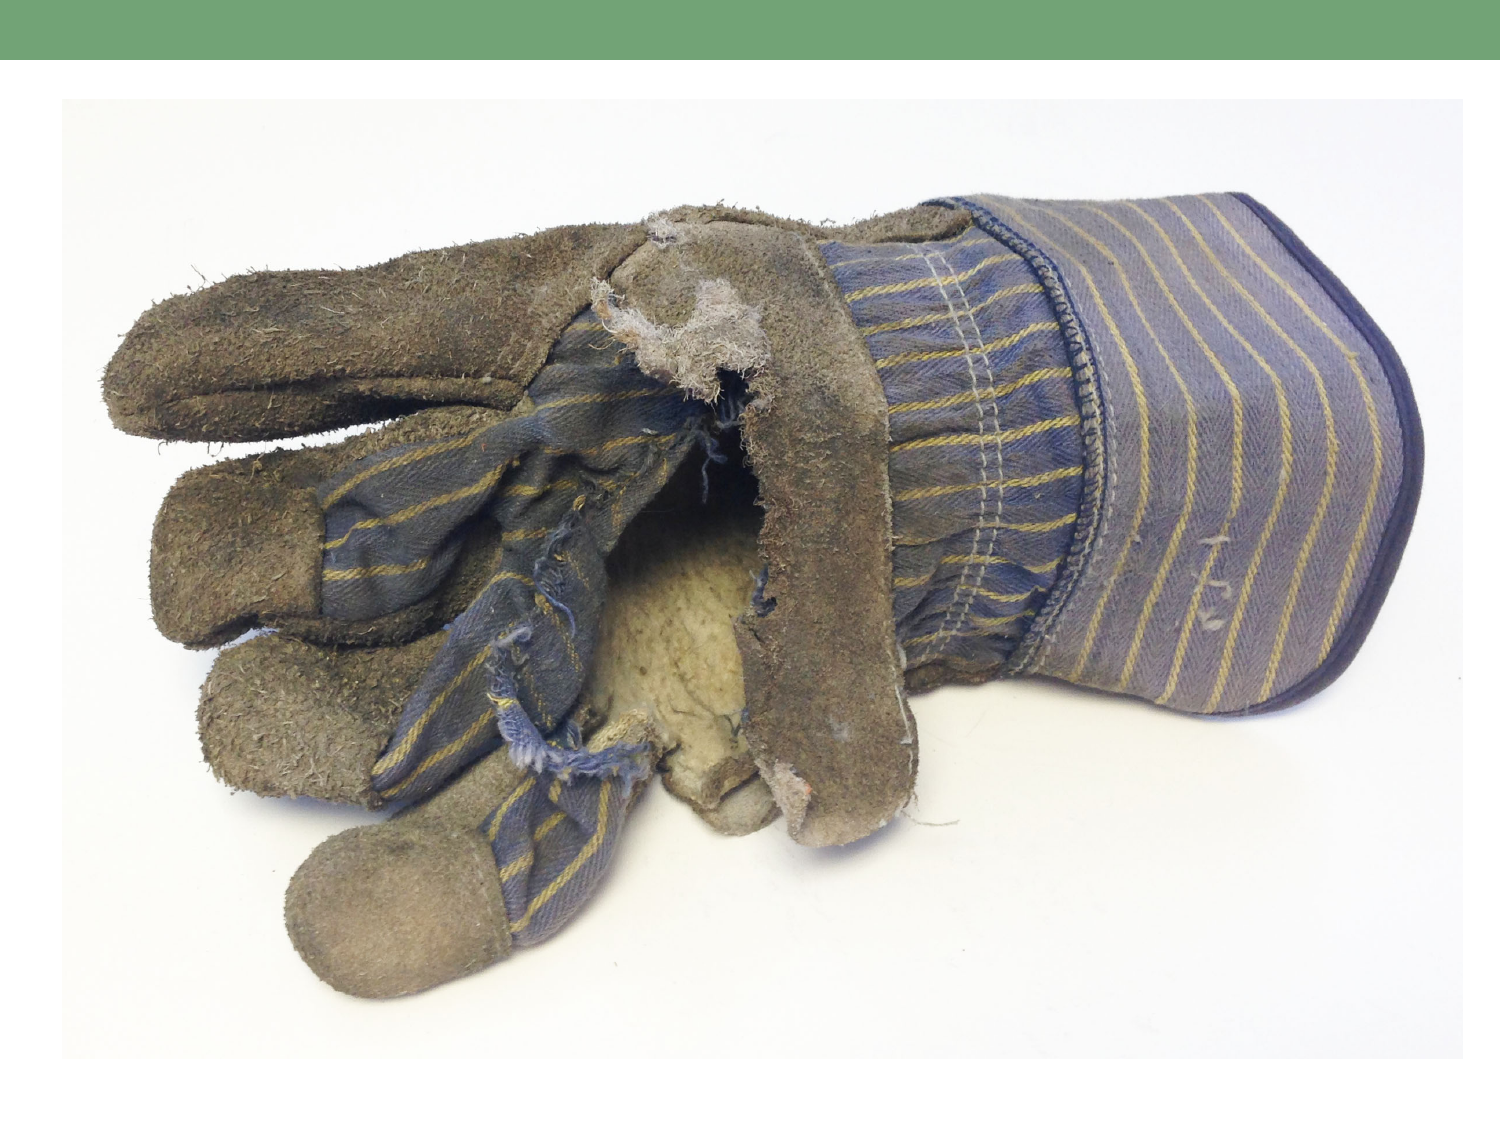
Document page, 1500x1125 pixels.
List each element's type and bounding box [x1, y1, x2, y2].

picture [62, 99, 1463, 1059]
